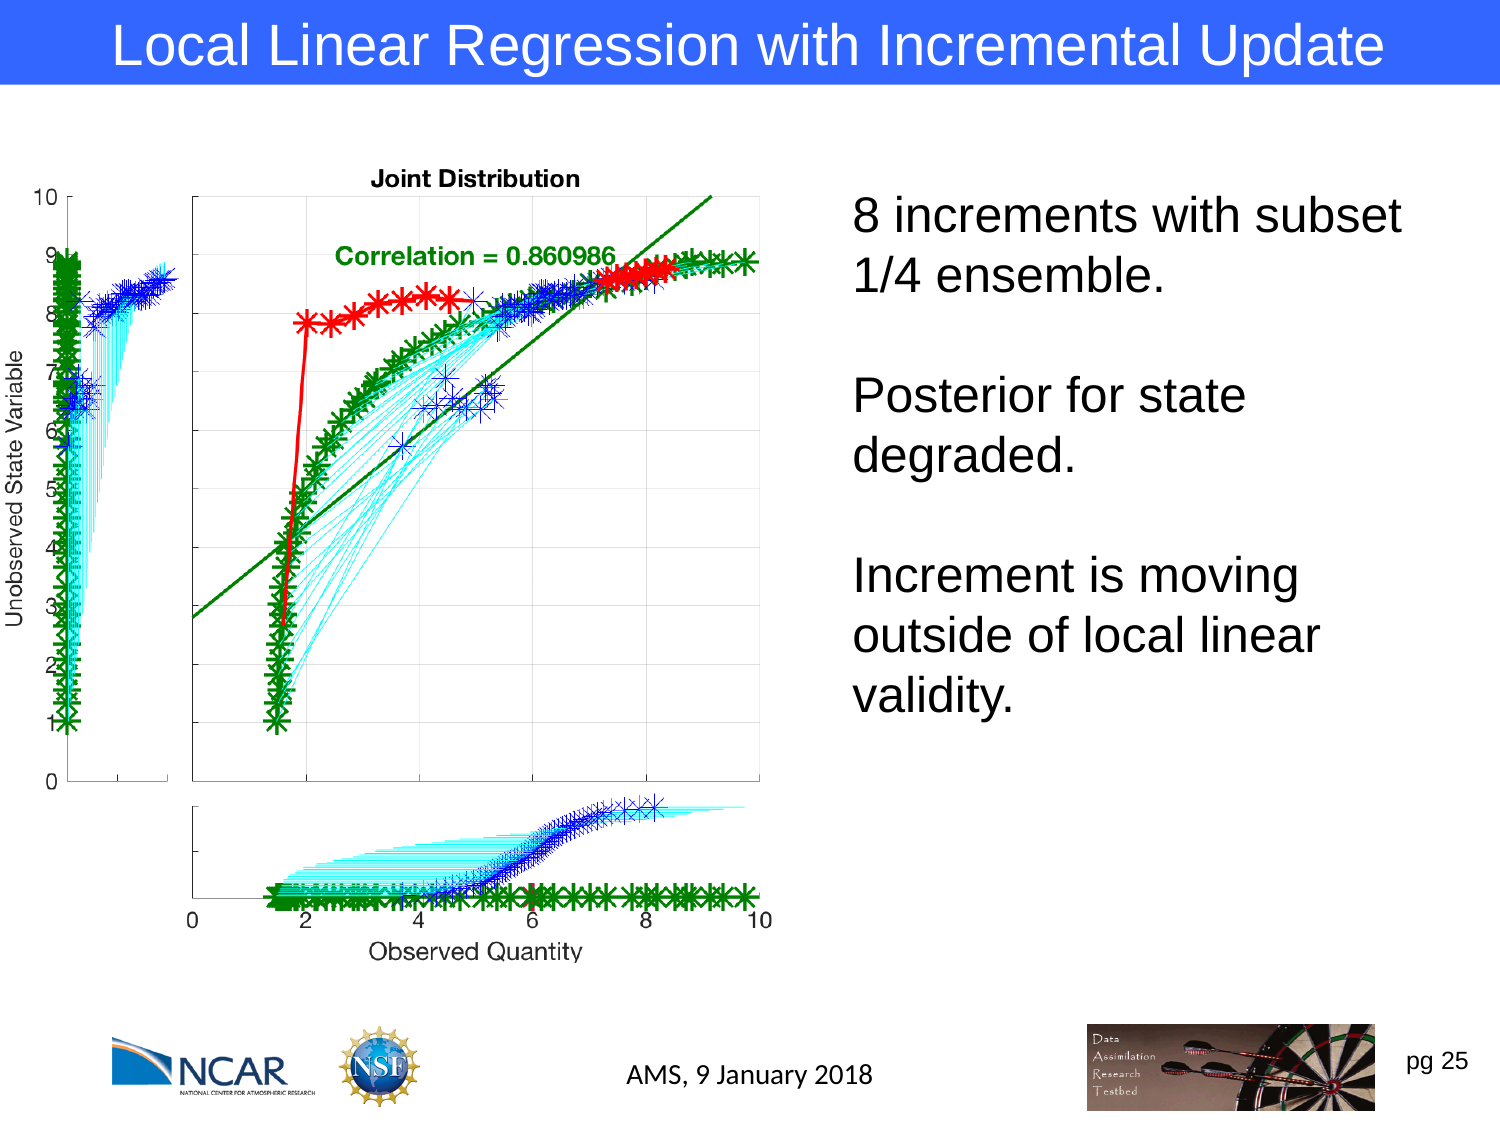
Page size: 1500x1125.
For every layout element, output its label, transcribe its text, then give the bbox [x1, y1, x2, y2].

text_box 8 increments with subset 1/4 ensemble. Posterior for state degraded. Increment is moving outside of local linear validity. [837, 174, 1450, 730]
picture [337, 1024, 421, 1108]
text_box Local Linear Regression with Incremental Update [0, 0, 1500, 85]
picture [112, 1037, 315, 1095]
picture [1087, 1024, 1375, 1111]
picture [0, 162, 776, 963]
footer AMS, 9 January 2018 [512, 1042, 988, 1103]
